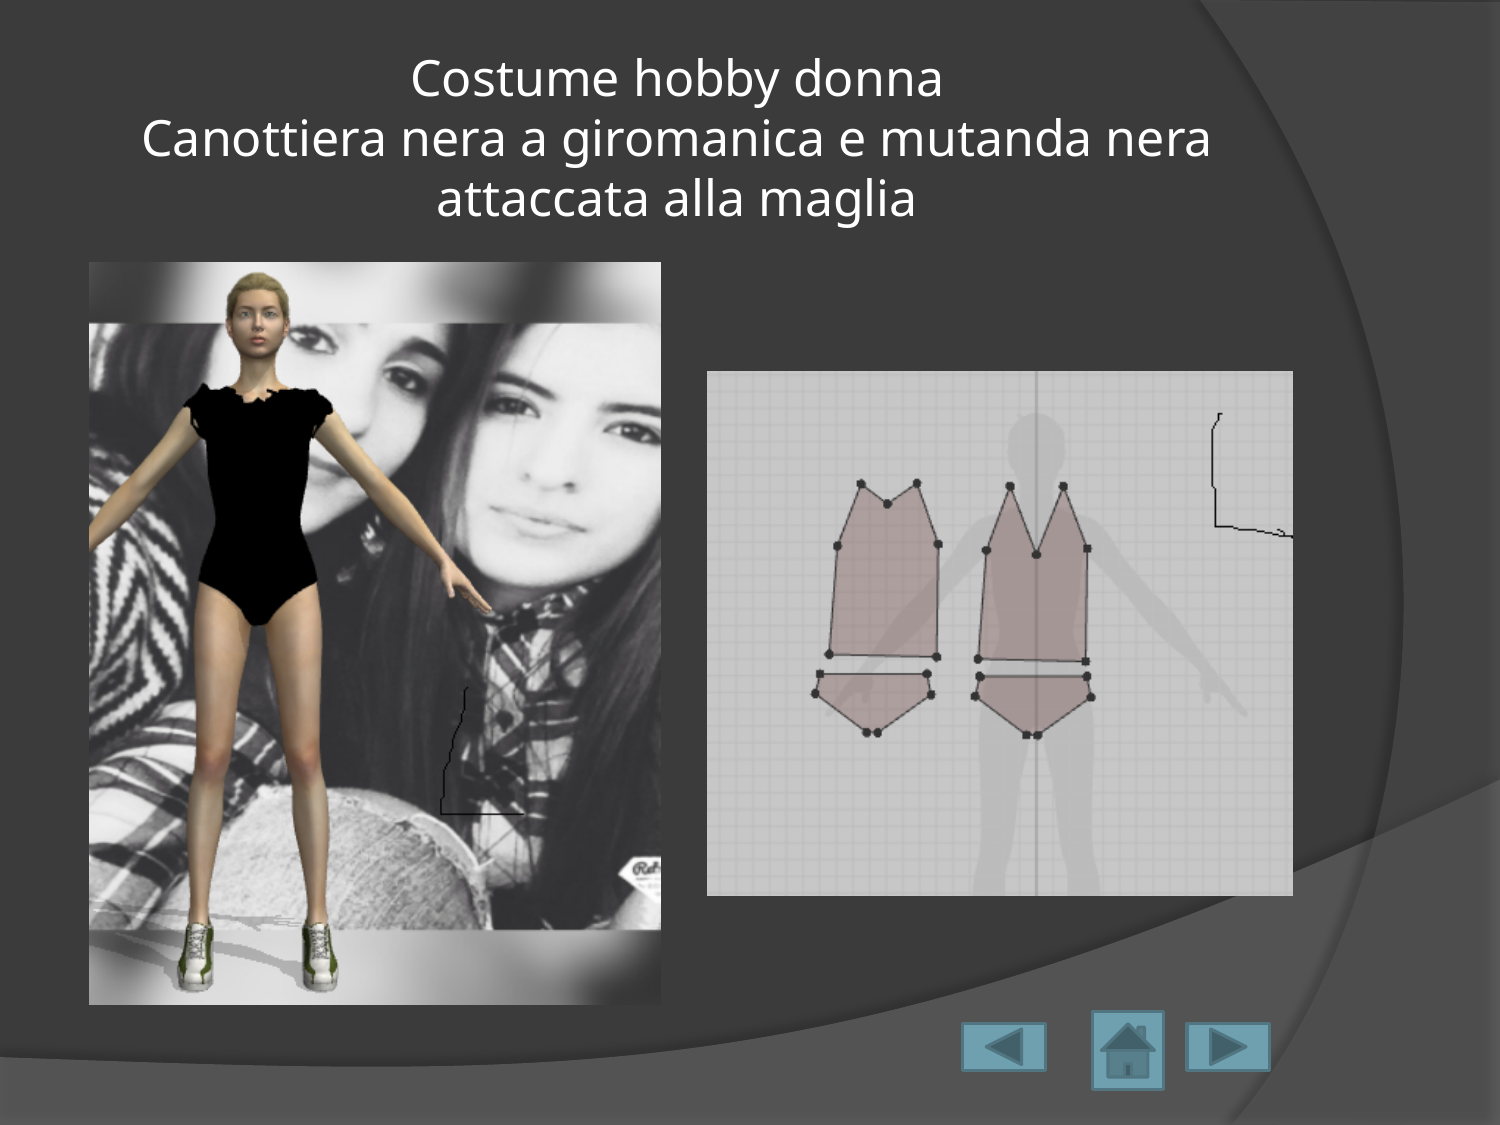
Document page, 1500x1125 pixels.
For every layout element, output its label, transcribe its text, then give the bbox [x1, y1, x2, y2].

text_box [961, 1022, 1047, 1072]
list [706, 371, 1294, 896]
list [88, 262, 662, 1006]
text_box [1185, 1022, 1271, 1072]
text_box [1091, 1010, 1165, 1091]
title Costume hobby donna Canottiera nera a giromanica e mutanda nera attaccata alla maglia [64, 42, 1290, 231]
